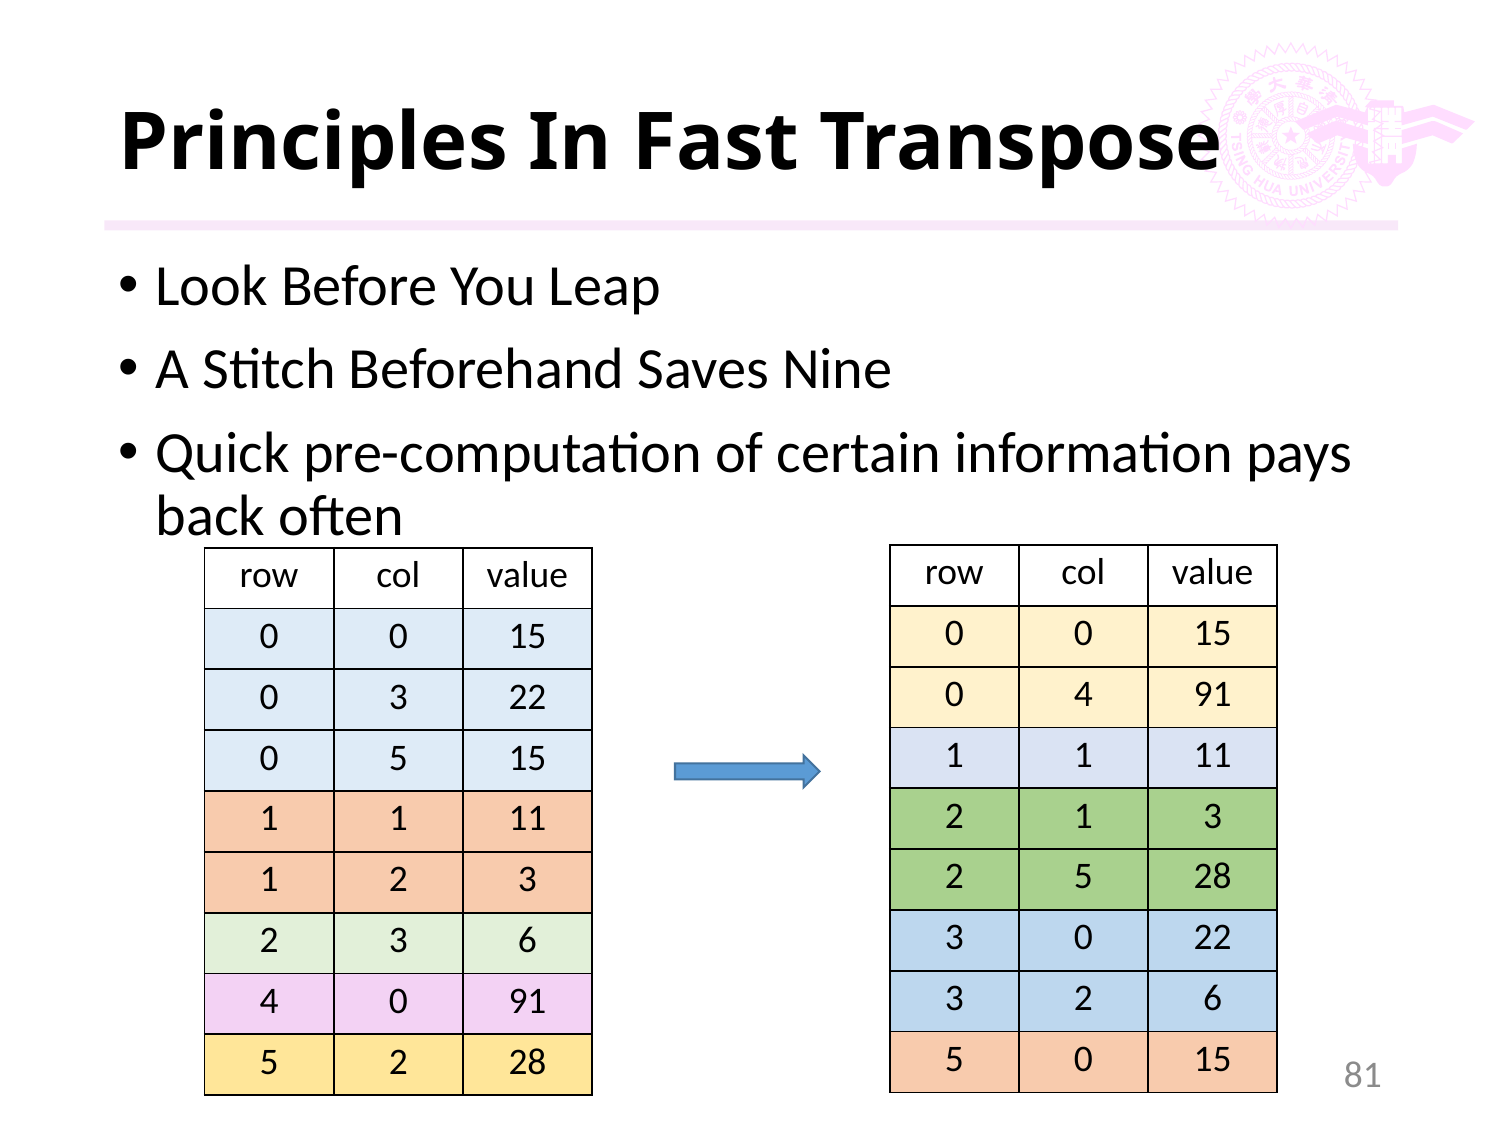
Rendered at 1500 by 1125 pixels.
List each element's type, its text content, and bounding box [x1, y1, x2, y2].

title Principles In Fast Transpose [103, 59, 1397, 228]
table_cell 1 [1020, 789, 1147, 848]
table_cell 1 [891, 728, 1018, 787]
table_cell 5 [205, 1035, 333, 1094]
table_cell 91 [464, 974, 591, 1033]
table_header row [891, 546, 1018, 605]
table_cell 1 [1020, 728, 1147, 787]
table_cell 0 [1020, 1032, 1147, 1092]
table_cell 0 [1020, 911, 1147, 970]
table_cell 22 [464, 670, 591, 729]
table_cell 0 [891, 668, 1018, 727]
table_cell 0 [1020, 607, 1147, 666]
list Look Before You Leap A Stitch Beforehand Saves Nine Quick pre-computation of certain information pays back often [103, 247, 1397, 1058]
slide_number 81 [1059, 1042, 1397, 1103]
table_cell 0 [891, 607, 1018, 666]
table_cell 15 [464, 609, 591, 668]
table_cell 28 [464, 1035, 591, 1094]
table_cell 1 [205, 853, 333, 912]
table_cell 3 [335, 914, 462, 973]
table_cell 28 [1149, 850, 1276, 909]
table_cell 0 [335, 974, 462, 1033]
table_cell 0 [335, 609, 462, 668]
table_cell 2 [891, 850, 1018, 909]
table_cell 91 [1149, 668, 1276, 727]
table_cell 2 [891, 789, 1018, 848]
table_cell 0 [205, 731, 333, 790]
table_cell 3 [464, 853, 591, 912]
table_cell 15 [1149, 607, 1276, 666]
table_cell 6 [464, 914, 591, 973]
table_cell 5 [335, 731, 462, 790]
table_cell 5 [1020, 850, 1147, 909]
table_cell 3 [891, 972, 1018, 1031]
table_cell 15 [464, 731, 591, 790]
table_cell 1 [205, 792, 333, 851]
table_cell 2 [335, 1035, 462, 1094]
table_cell 2 [205, 914, 333, 973]
table_header row [205, 549, 333, 608]
table_cell 11 [464, 792, 591, 851]
table_cell 3 [335, 670, 462, 729]
table_header value [1149, 546, 1276, 605]
table_cell 15 [1149, 1032, 1276, 1092]
text_box [673, 752, 822, 790]
table_cell 6 [1149, 972, 1276, 1031]
table_cell 3 [891, 911, 1018, 970]
table_cell 4 [205, 974, 333, 1033]
table_cell 2 [1020, 972, 1147, 1031]
table_cell 1 [335, 792, 462, 851]
table_cell 5 [891, 1032, 1018, 1092]
table_cell 3 [1149, 789, 1276, 848]
table_cell 0 [205, 670, 333, 729]
table_cell 4 [1020, 668, 1147, 727]
table_header col [335, 549, 462, 608]
table_cell 0 [205, 609, 333, 668]
table_cell 2 [335, 853, 462, 912]
table_cell 22 [1149, 911, 1276, 970]
table_header value [464, 549, 591, 608]
table_header col [1020, 546, 1147, 605]
table_cell 11 [1149, 728, 1276, 787]
